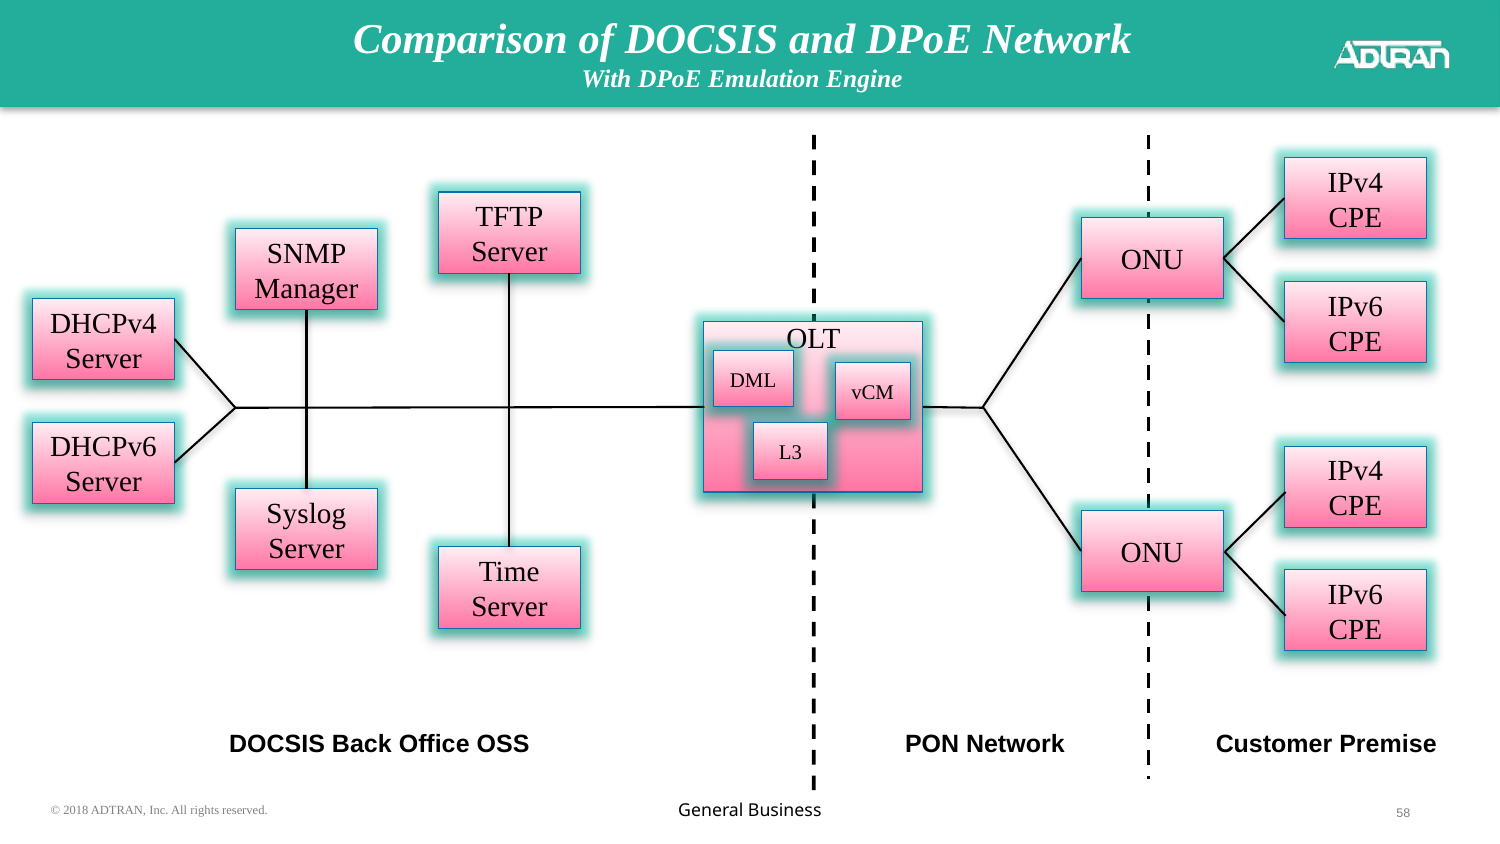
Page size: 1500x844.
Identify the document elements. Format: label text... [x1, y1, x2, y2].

picture [1318, 20, 1472, 88]
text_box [32, 134, 1454, 791]
title Comparison of DOCSIS and DPoE Network With DPoE Emulation Engine [174, 2, 1303, 101]
